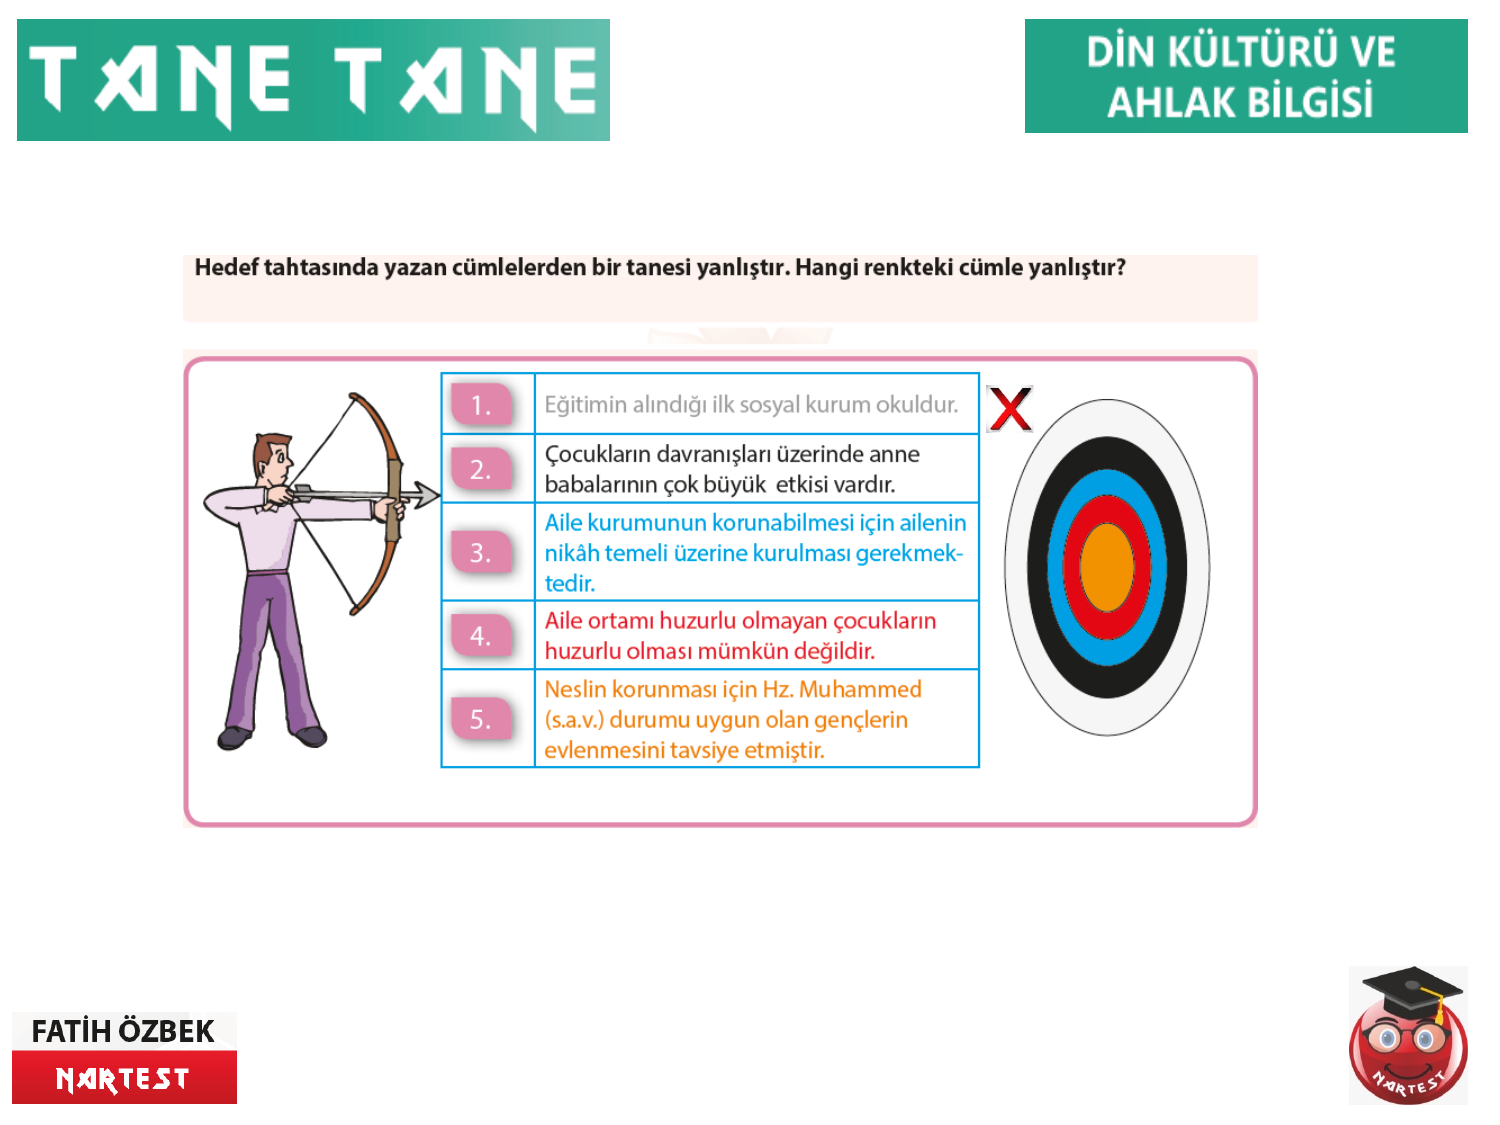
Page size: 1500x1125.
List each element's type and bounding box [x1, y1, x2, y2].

picture [11, 1012, 237, 1104]
picture [1349, 965, 1469, 1105]
picture [182, 255, 1259, 828]
picture [17, 18, 611, 142]
picture [1025, 18, 1469, 134]
